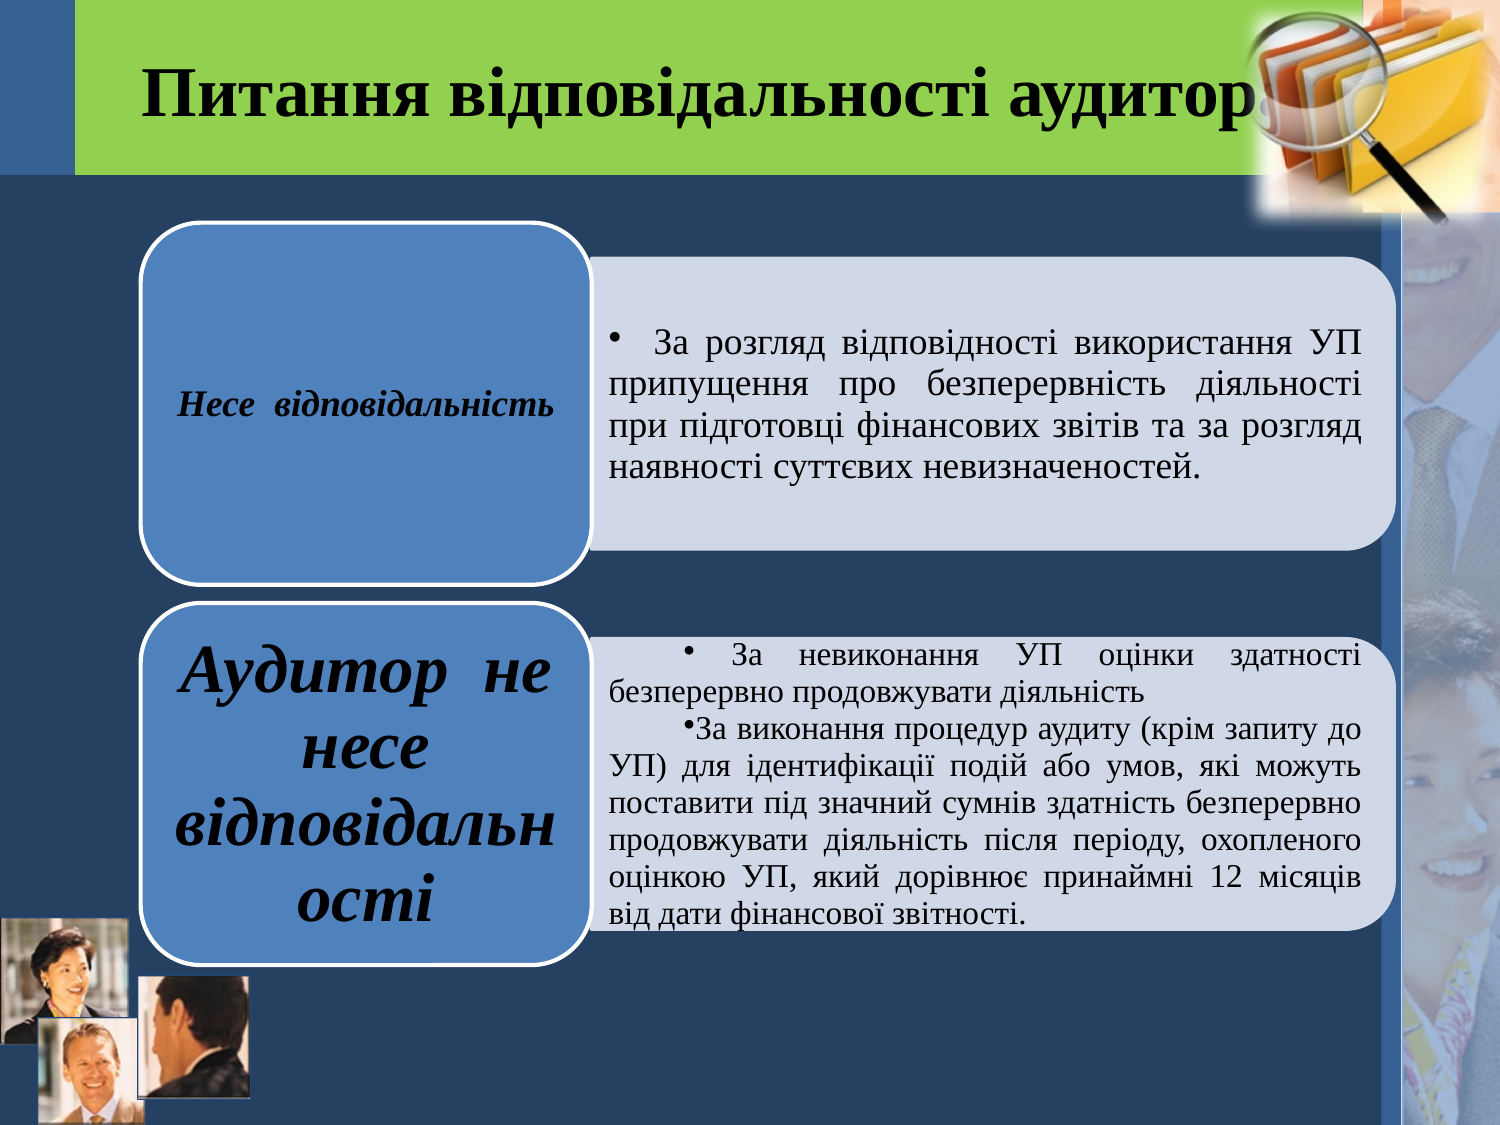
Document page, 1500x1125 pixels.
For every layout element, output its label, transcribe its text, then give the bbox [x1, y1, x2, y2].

picture [138, 976, 250, 1099]
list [140, 222, 1394, 966]
picture [1239, 0, 1500, 1125]
picture [38, 1018, 145, 1125]
title Питання відповідальності аудитора [75, 0, 1237, 175]
picture [0, 918, 129, 1045]
